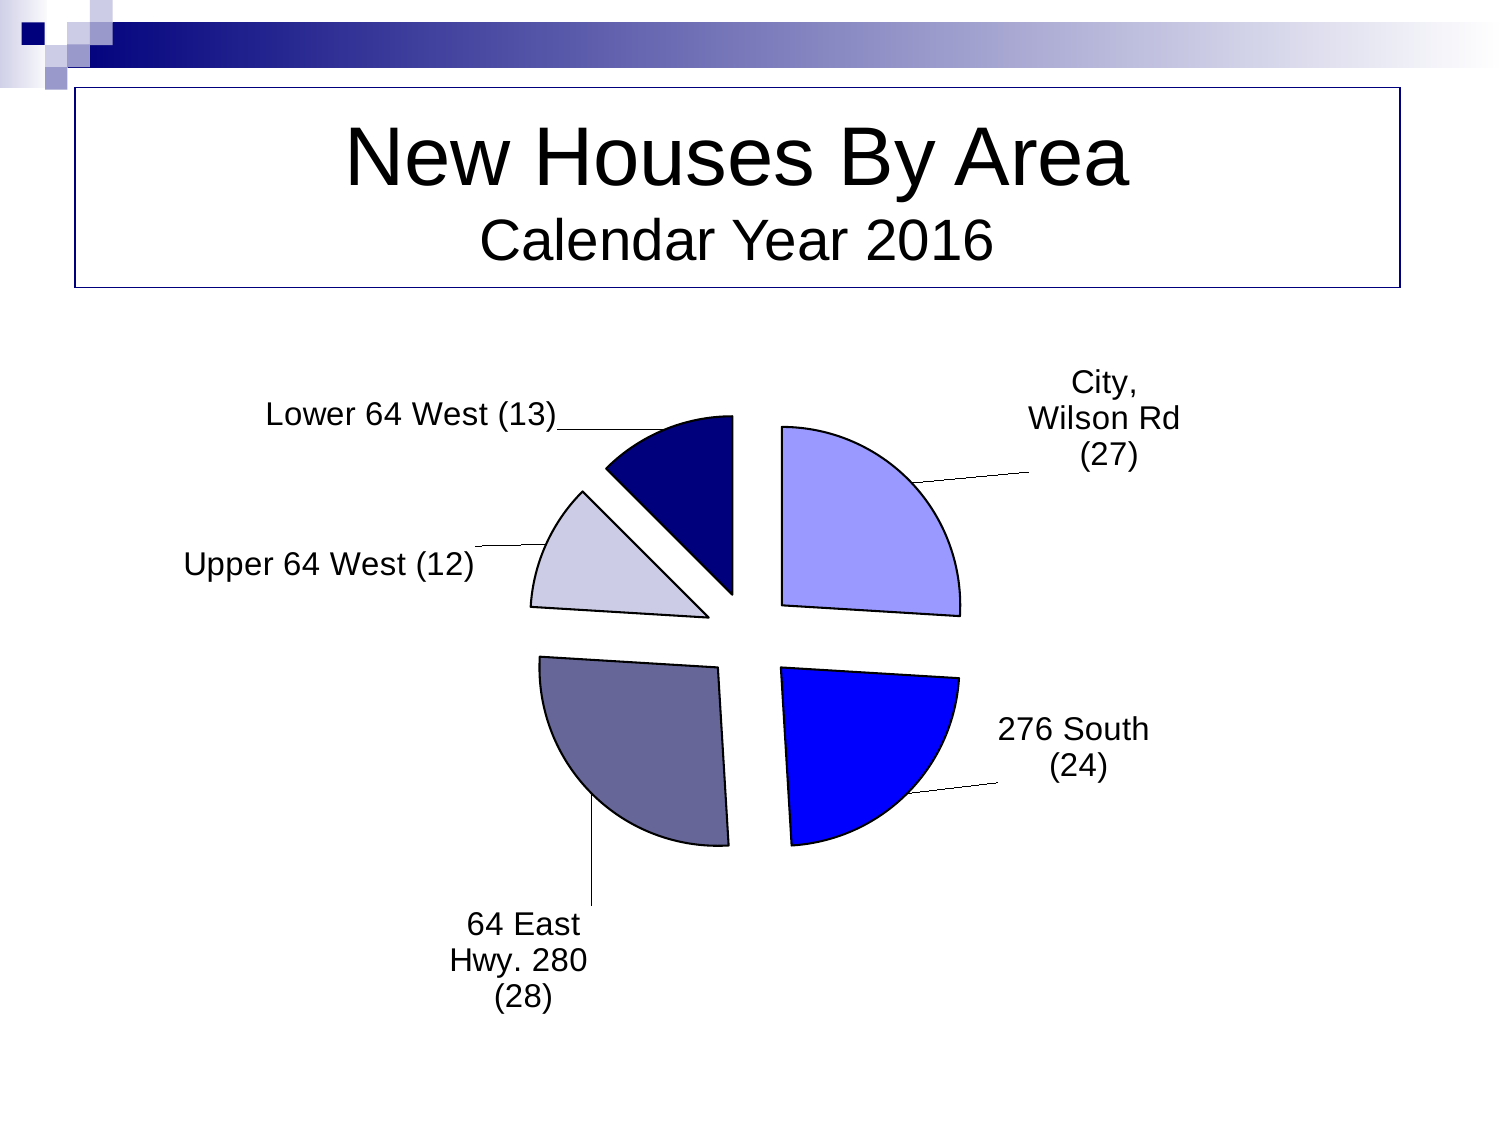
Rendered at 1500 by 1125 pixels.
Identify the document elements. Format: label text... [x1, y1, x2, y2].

title New Houses By Area Calendar Year 2016 [74, 87, 1401, 288]
chart [62, 312, 1437, 1094]
